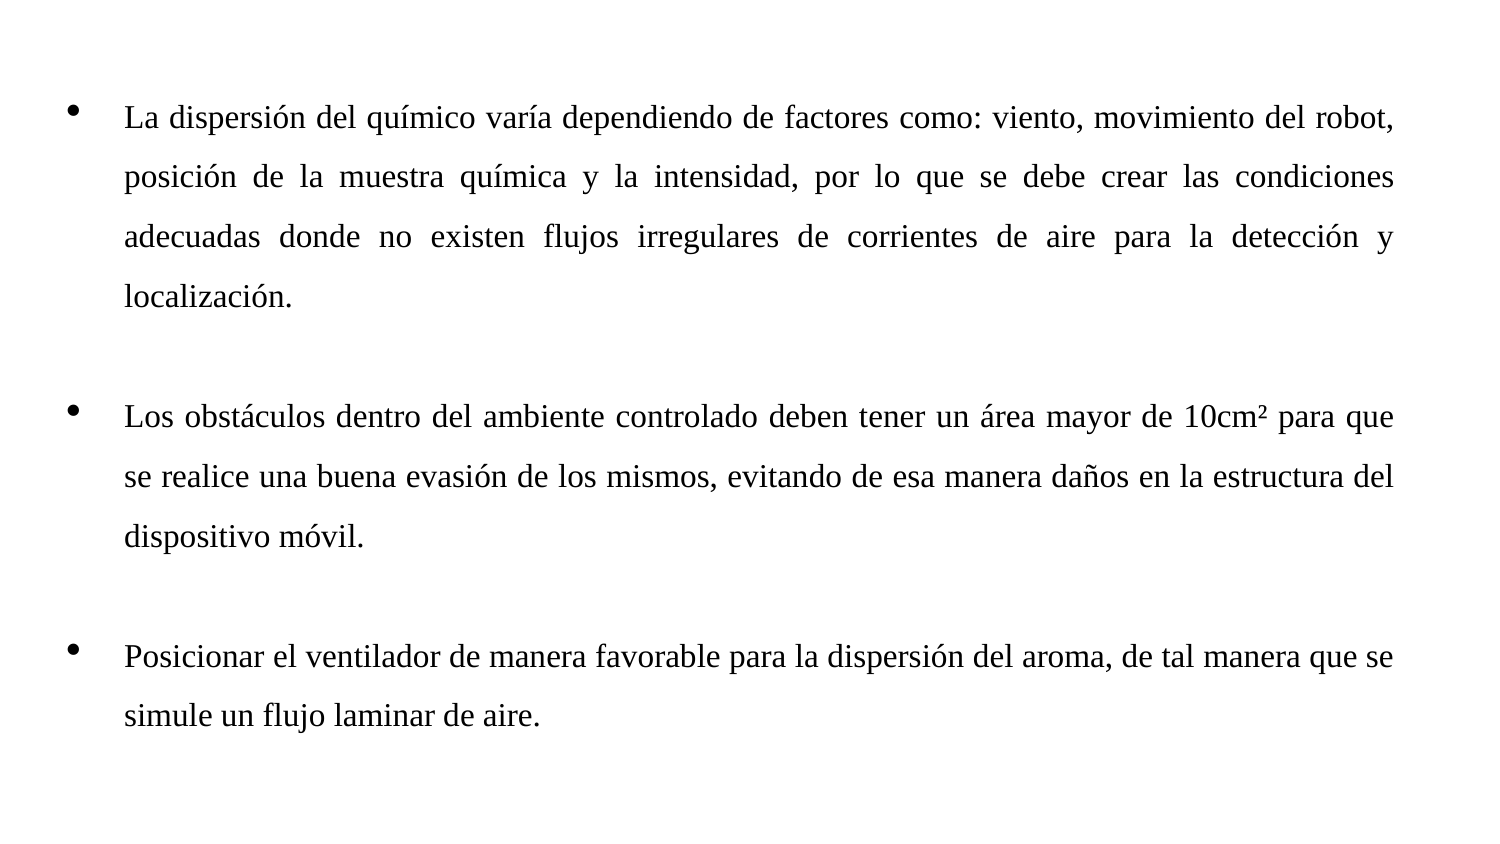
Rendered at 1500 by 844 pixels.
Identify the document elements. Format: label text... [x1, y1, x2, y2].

text_box La dispersión del químico varía dependiendo de factores como: viento, movimiento del robot, posición de la muestra química y la intensidad, por lo que se debe crear las condiciones adecuadas donde no existen flujos irregulares de corrientes de aire para la detección y localización. Los obstáculos dentro del ambiente controlado deben tener un área mayor de 10cm² para que se realice una buena evasión de los mismos, evitando de esa manera daños en la estructura del dispositivo móvil. Posicionar el ventilador de manera favorable para la dispersión del aroma, de tal manera que se simule un flujo laminar de aire. [53, 67, 1412, 741]
